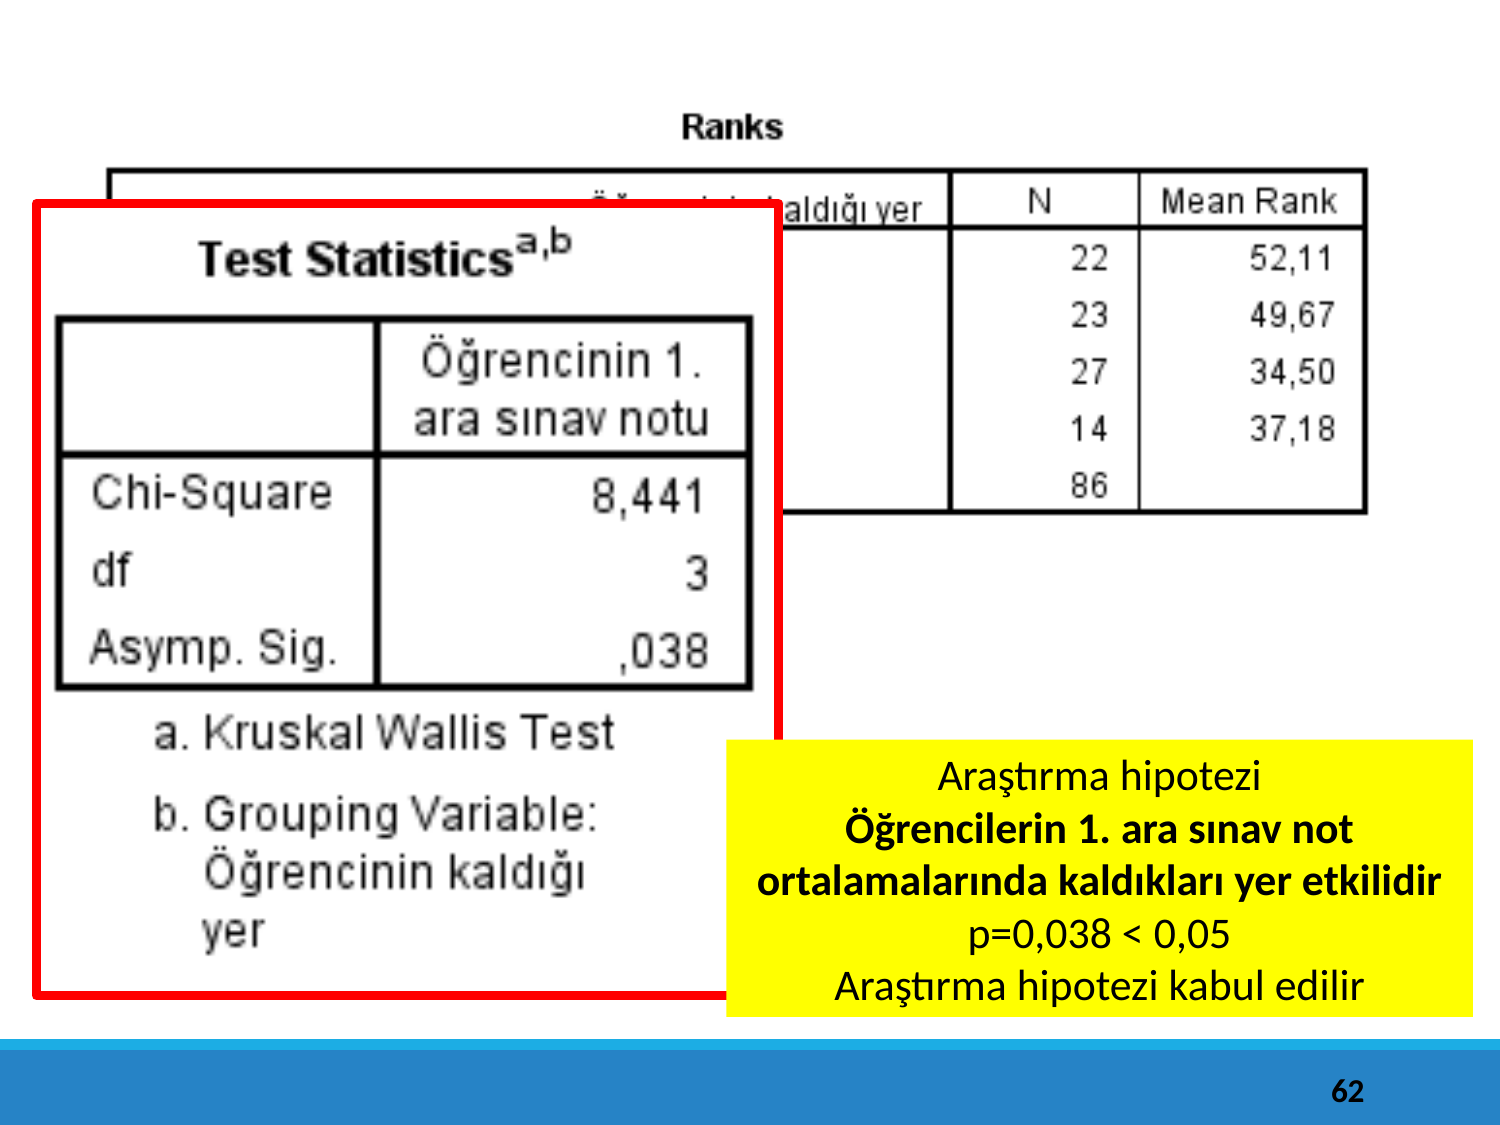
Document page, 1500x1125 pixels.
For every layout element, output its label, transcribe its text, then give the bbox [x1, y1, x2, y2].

text_box Araştırma hipotezi Öğrencilerin 1. ara sınav not ortalamalarında kaldıkları yer etkilidir p=0,038 < 0,05 Araştırma hipotezi kabul edilir [726, 739, 1473, 1017]
slide_number 62 [1218, 1059, 1380, 1120]
picture [40, 89, 1384, 992]
